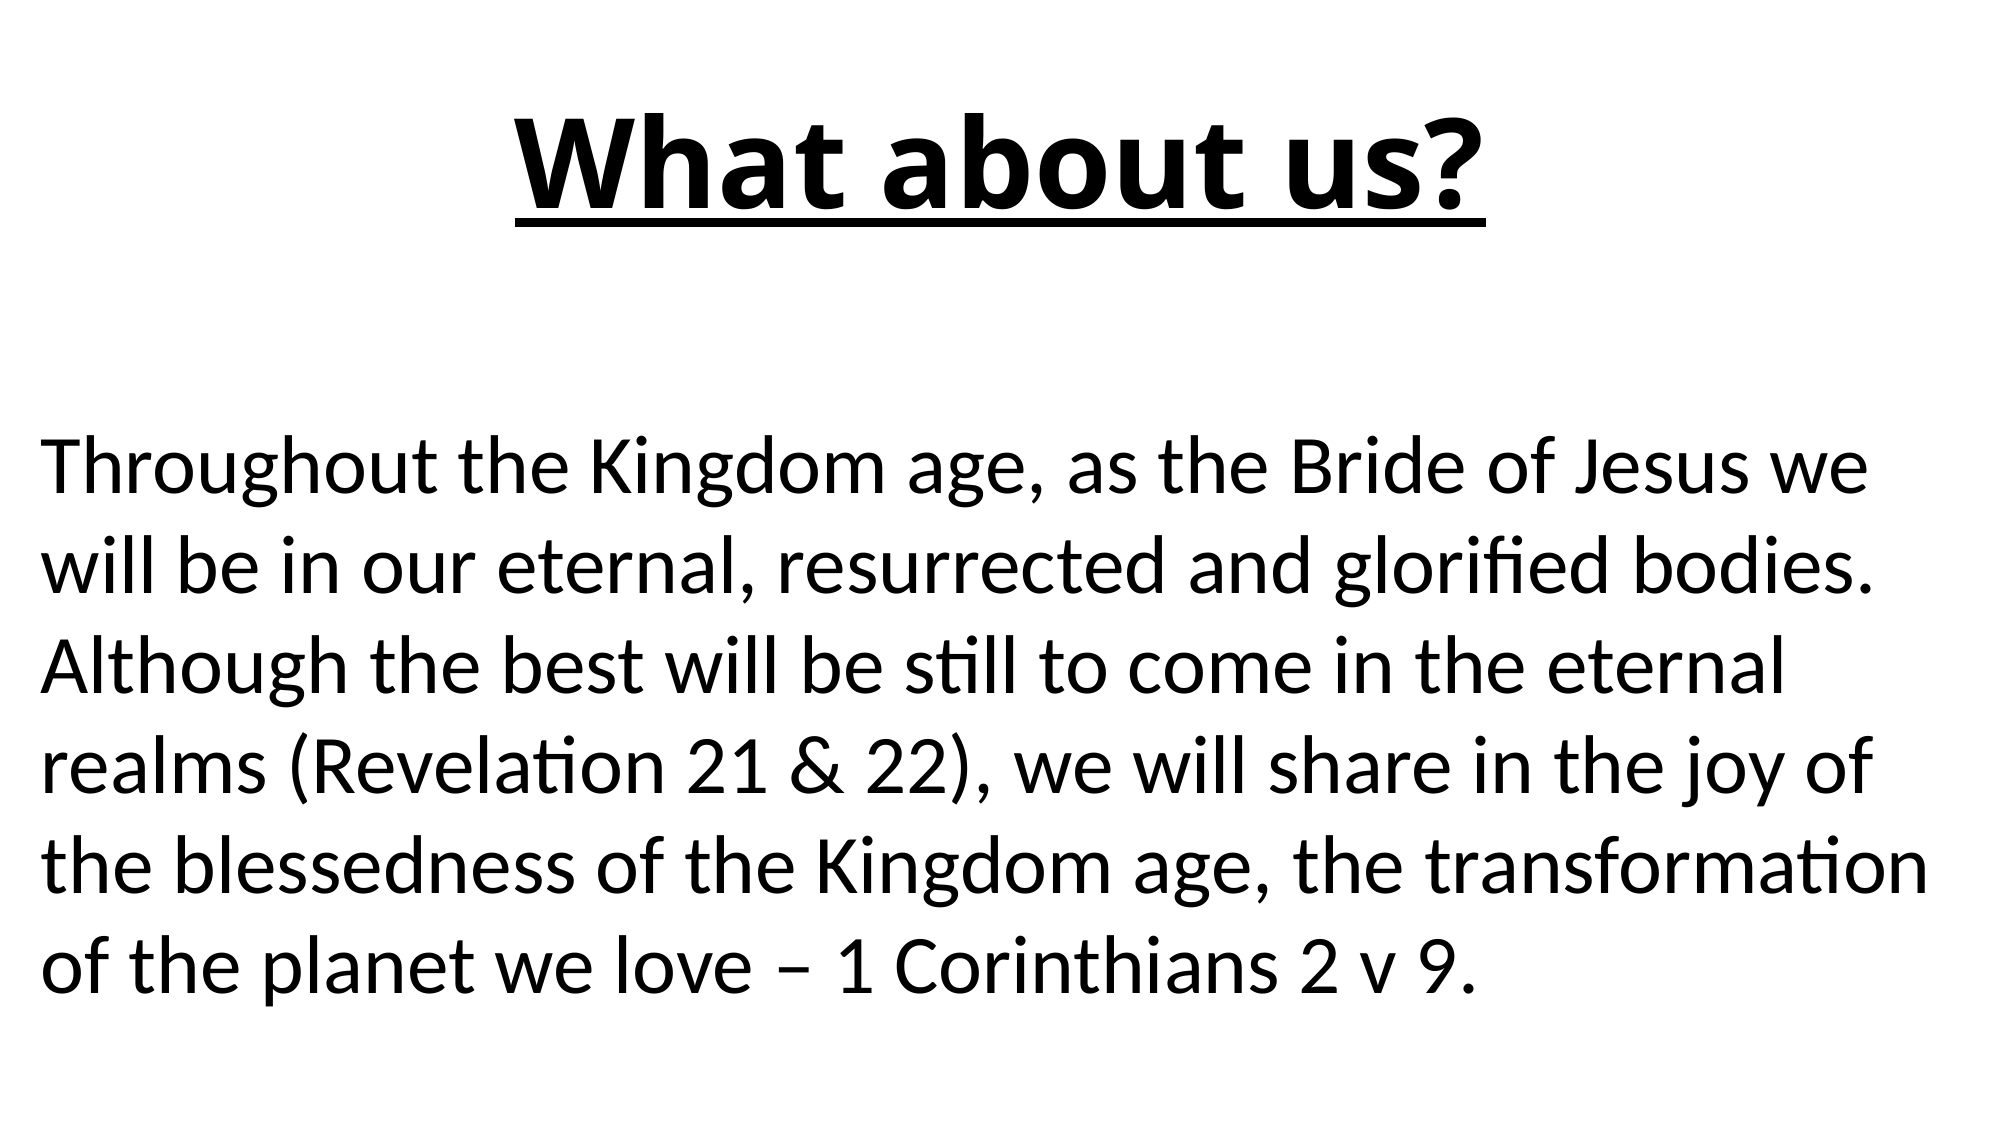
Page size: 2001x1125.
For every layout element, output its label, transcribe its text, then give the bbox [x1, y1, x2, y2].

text_box Throughout the Kingdom age, as the Bride of Jesus we will be in our eternal, resurrected and glorified bodies. Although the best will be still to come in the eternal realms (Revelation 21 & 22), we will share in the joy of the blessedness of the Kingdom age, the transformation of the planet we love – 1 Corinthians 2 v 9. [26, 402, 1970, 1018]
title What about us? [137, 59, 1863, 278]
